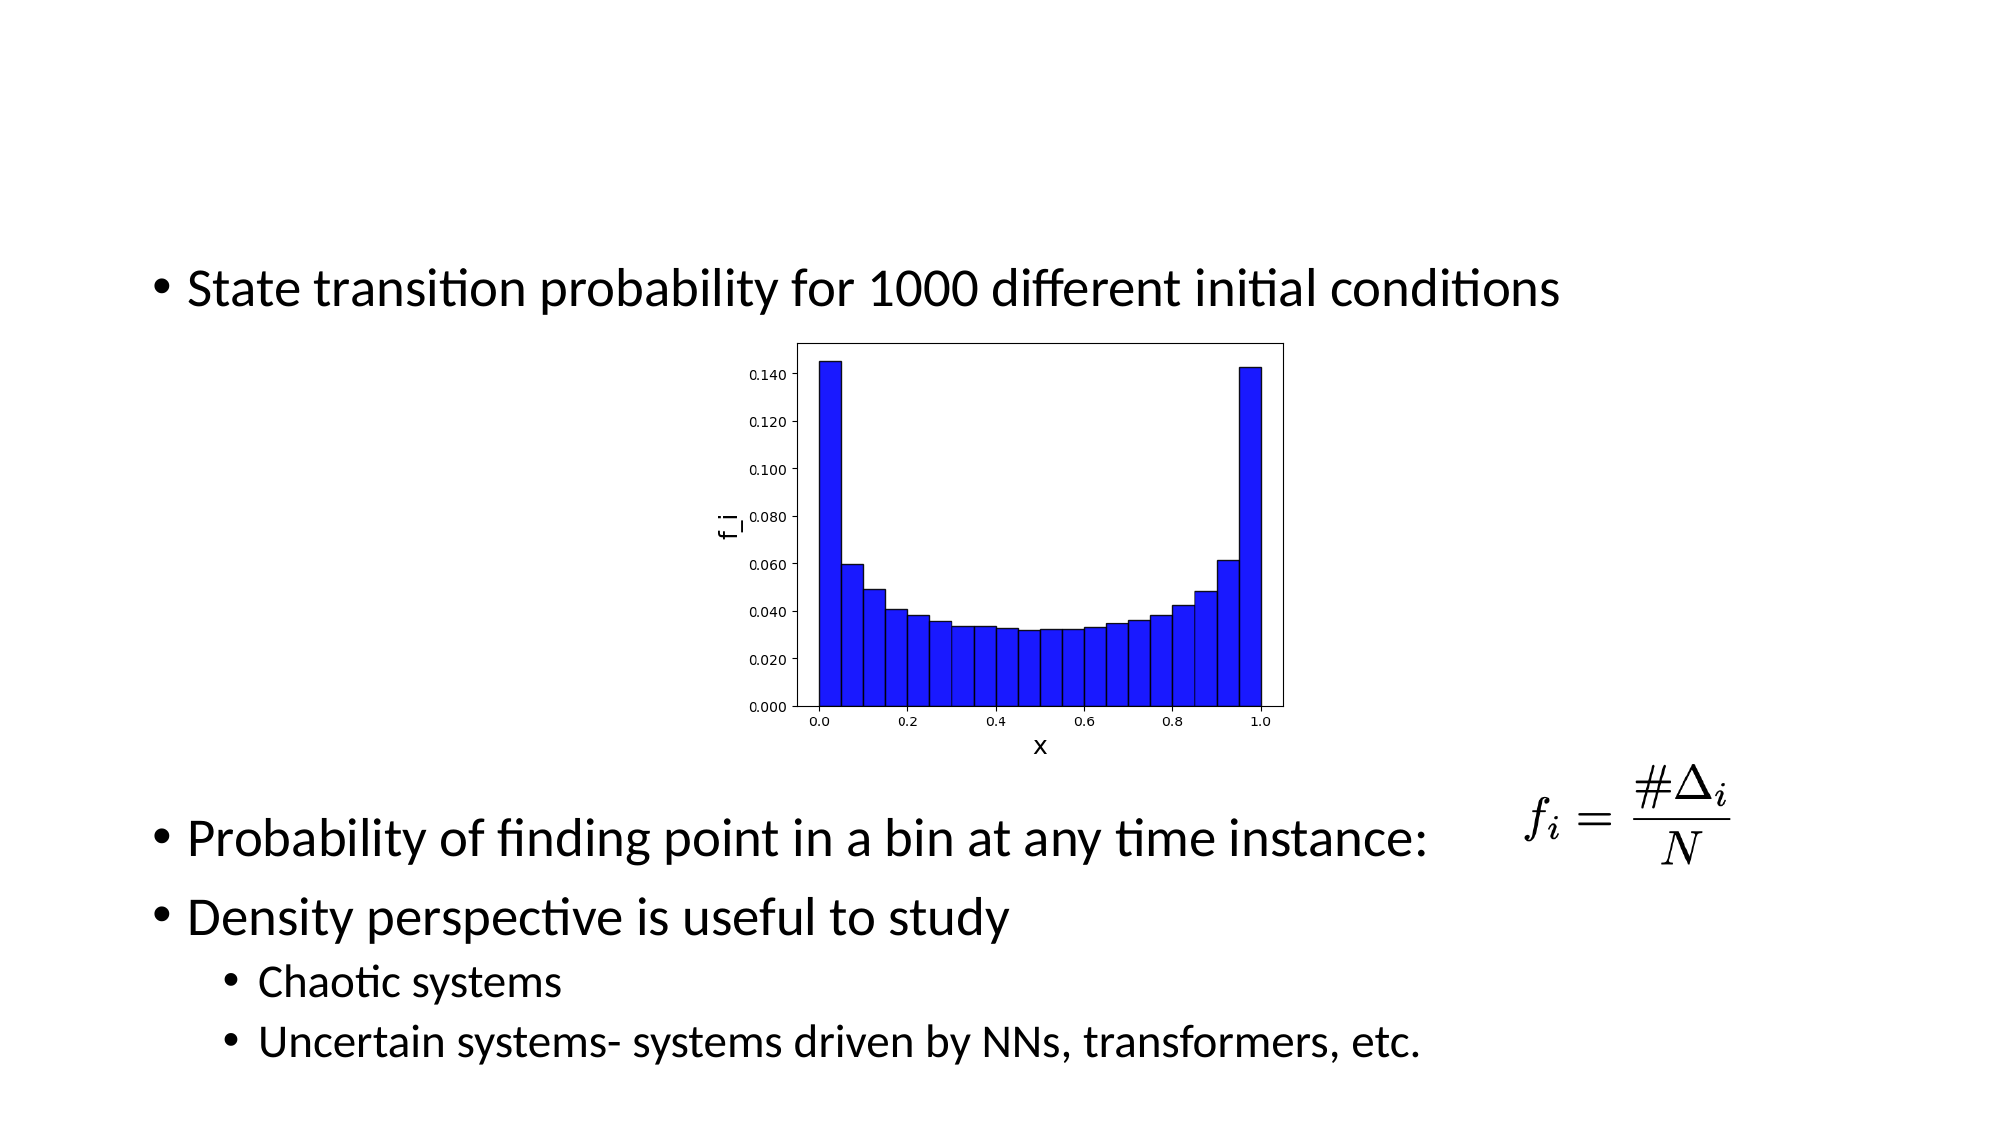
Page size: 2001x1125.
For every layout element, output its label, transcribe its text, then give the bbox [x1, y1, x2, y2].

picture [708, 334, 1292, 767]
text_box State transition probability for 1000 different initial conditions Probability of finding point in a bin at any time instance: Density perspective is useful to study Chaotic systems Uncertain systems- systems driven by NNs, transformers, etc. [137, 252, 1863, 1084]
picture [1524, 762, 1731, 865]
